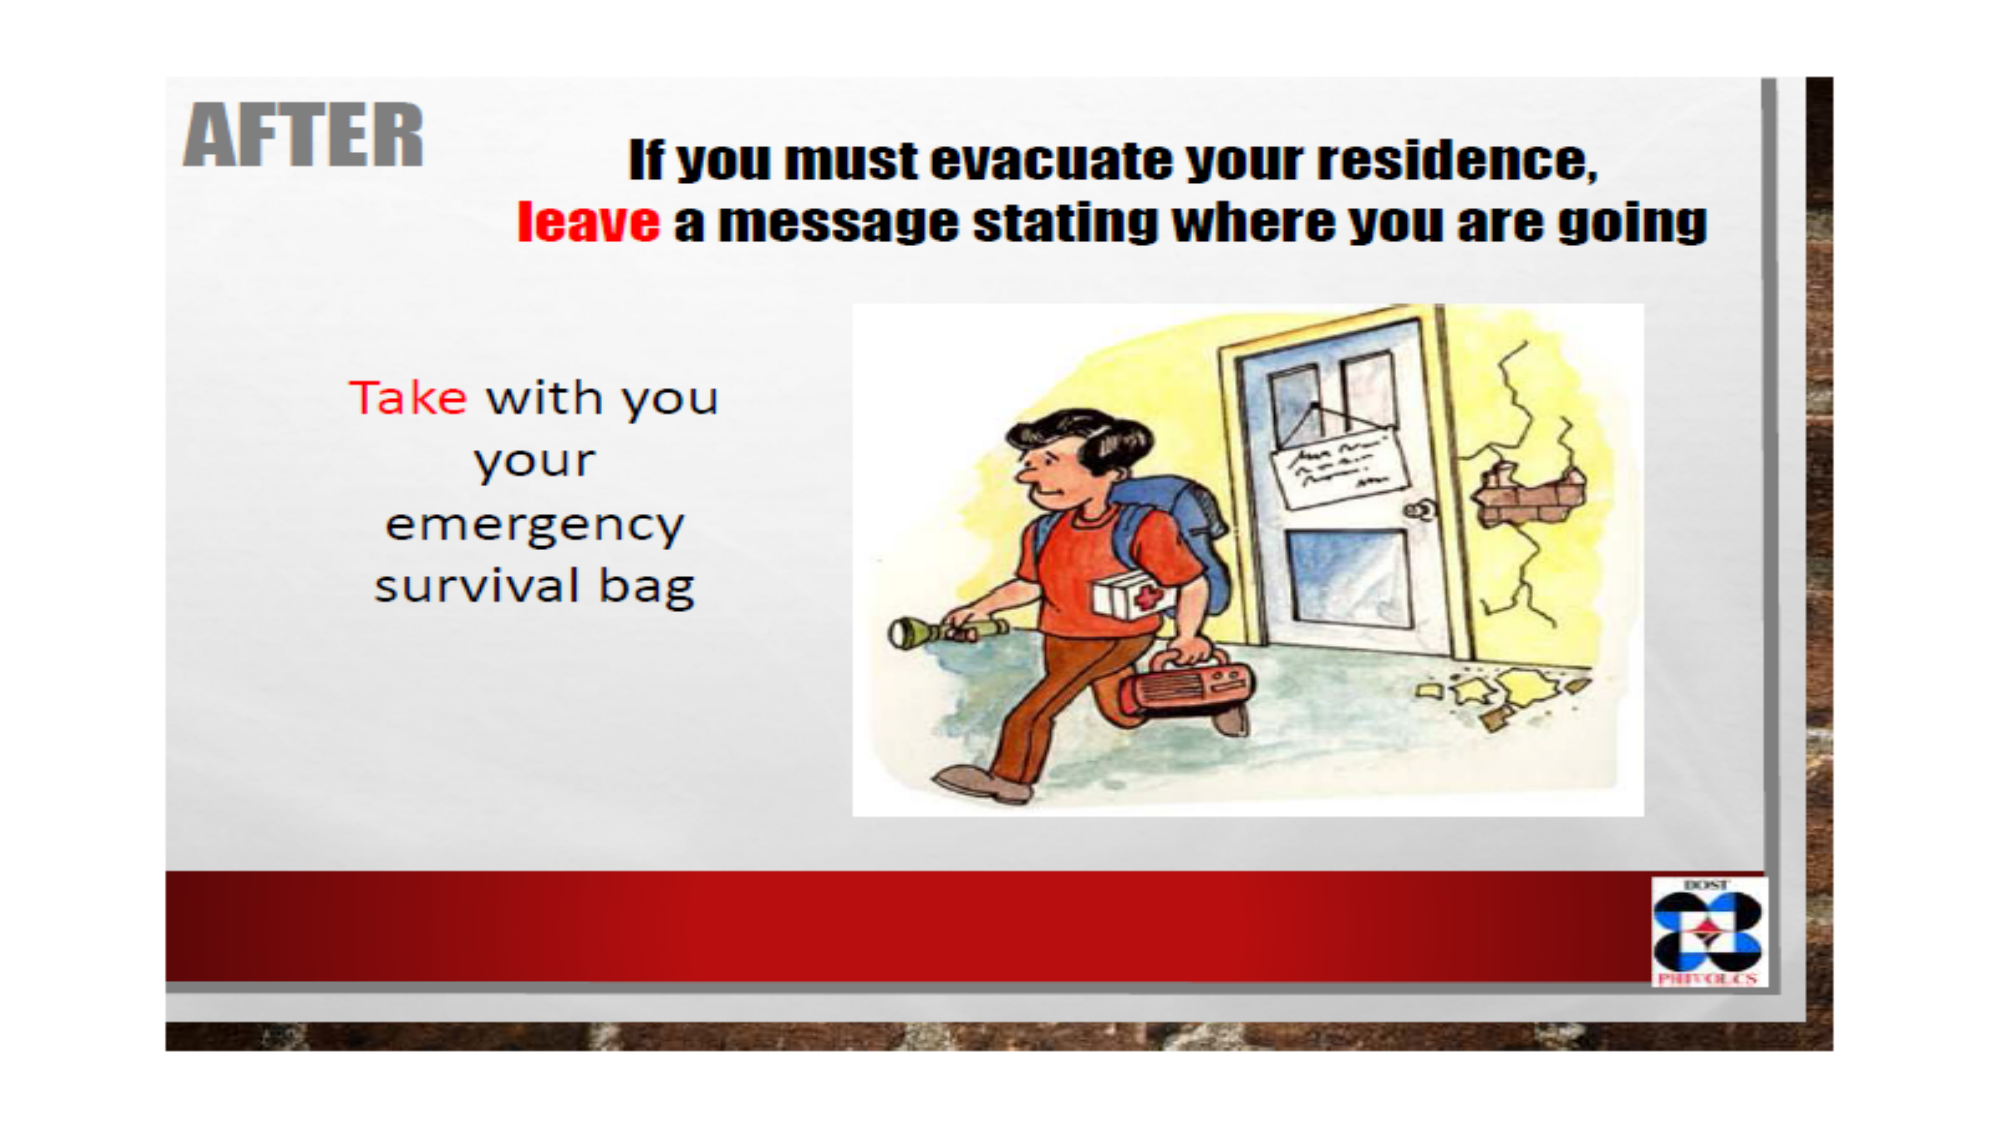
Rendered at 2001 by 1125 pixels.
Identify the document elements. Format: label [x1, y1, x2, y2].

list [27, 29, 1973, 1098]
